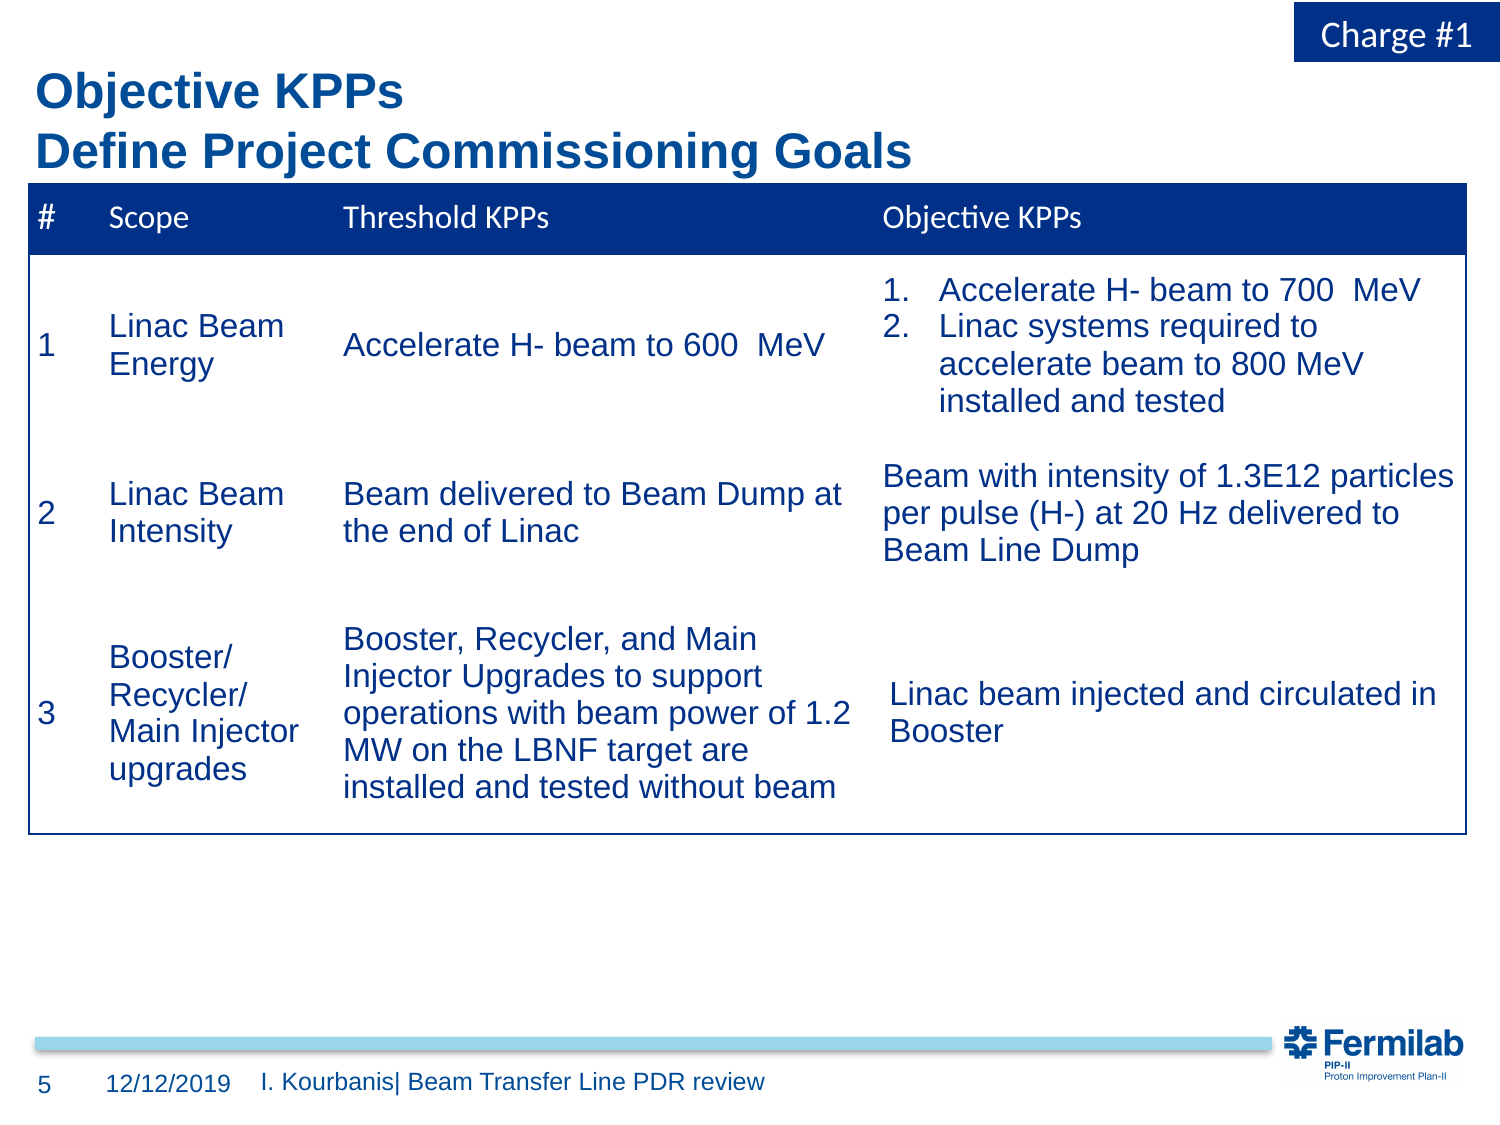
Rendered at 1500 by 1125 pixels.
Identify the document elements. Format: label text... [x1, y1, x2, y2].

table_header # [30, 185, 101, 255]
table_header Objective KPPs [874, 185, 1465, 255]
table_cell 2 [30, 433, 101, 591]
table_cell Beam delivered to Beam Dump at the end of Linac [335, 433, 874, 591]
table_cell Accelerate H- beam to 700 MeV Linac systems required to accelerate beam to 800 MeV installed and tested [874, 255, 1465, 433]
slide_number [91, 1067, 232, 1106]
slide_number 5 [37, 1068, 111, 1109]
table_cell Linac beam injected and circulated in Booster [874, 591, 1465, 833]
table_cell 3 [30, 591, 101, 833]
table_header Scope [101, 185, 335, 255]
text_box Charge #1 [1294, 2, 1500, 62]
footer I. Kourbanis| Beam Transfer Line PDR review [260, 1065, 1461, 1105]
table_cell Linac Beam Intensity [101, 433, 335, 591]
table_cell Booster, Recycler, and Main Injector Upgrades to support operations with beam power of 1.2 MW on the LBNF target are installed and tested without beam [335, 591, 874, 833]
title Objective KPPs Define Project Commissioning Goals [35, 57, 1461, 179]
table_cell Linac Beam Energy [101, 255, 335, 433]
table_header Threshold KPPs [335, 185, 874, 255]
table_cell 1 [30, 255, 101, 433]
table_cell Accelerate H- beam to 600 MeV [335, 255, 874, 433]
table_cell Beam with intensity of 1.3E12 particles per pulse (H-) at 20 Hz delivered to Beam Line Dump [874, 433, 1465, 591]
picture [1282, 1017, 1466, 1090]
table_cell Booster/ Recycler/ Main Injector upgrades [101, 591, 335, 833]
